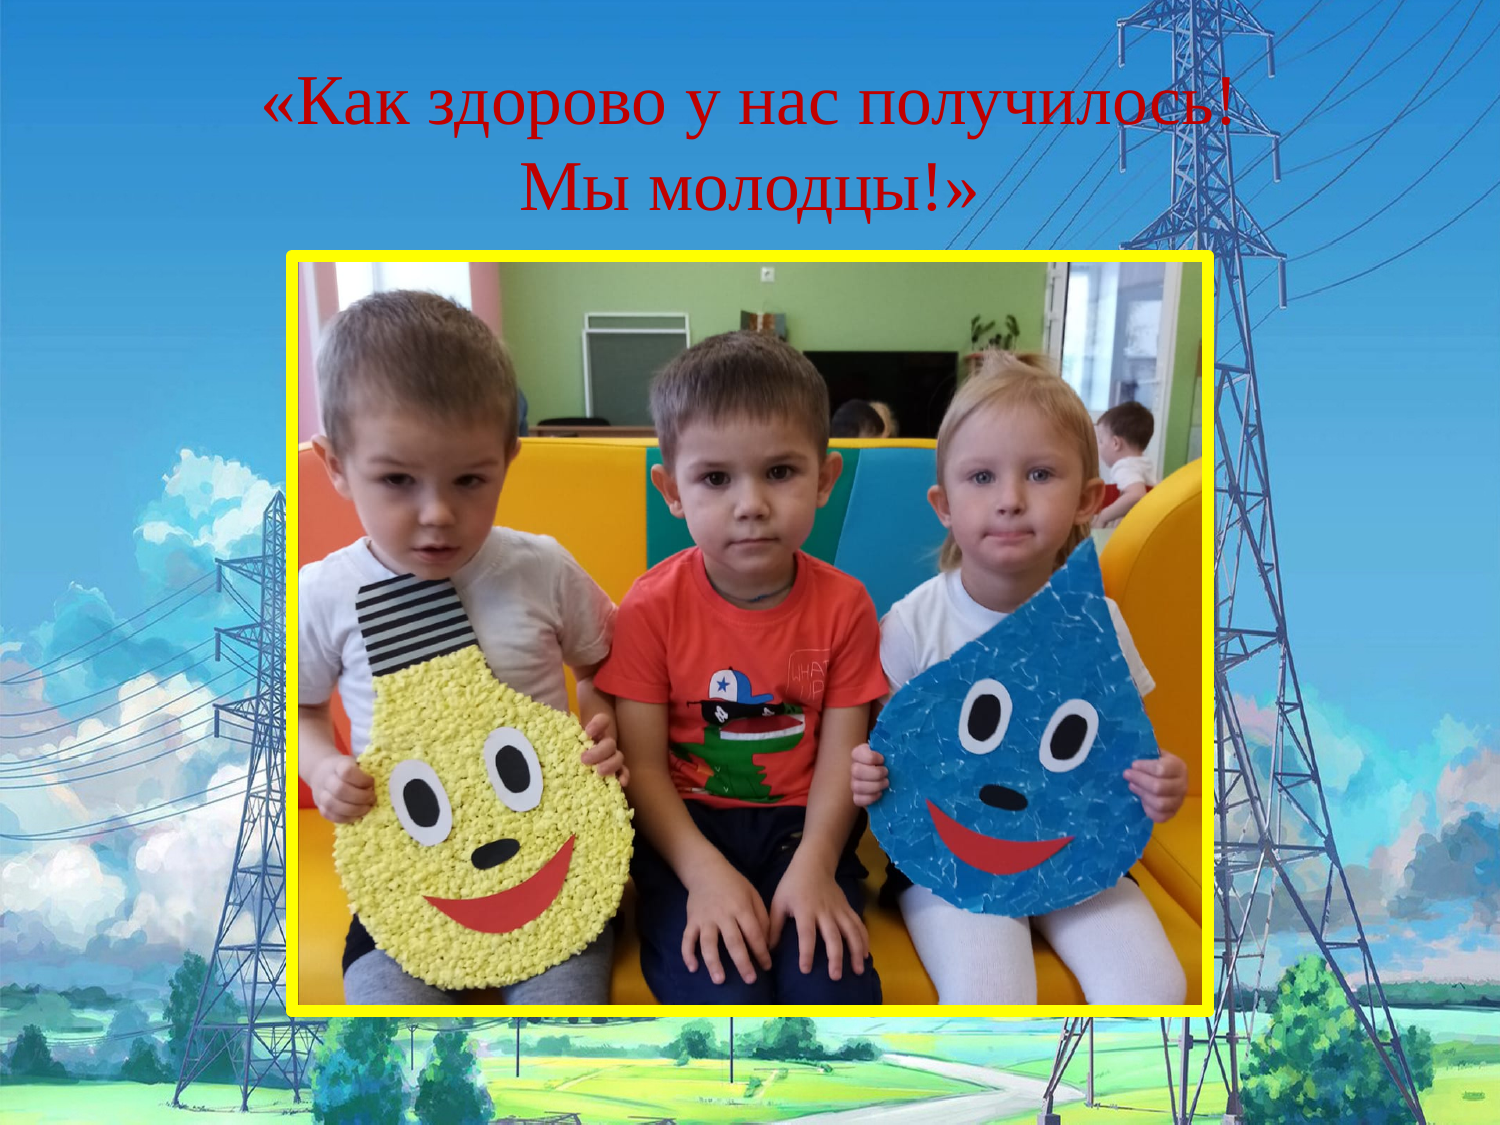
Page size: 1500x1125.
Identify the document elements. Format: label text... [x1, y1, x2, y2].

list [298, 262, 1202, 1006]
picture [0, 0, 1500, 1125]
title «Как здорово у нас получилось! Мы молодцы!» [75, 45, 1425, 233]
